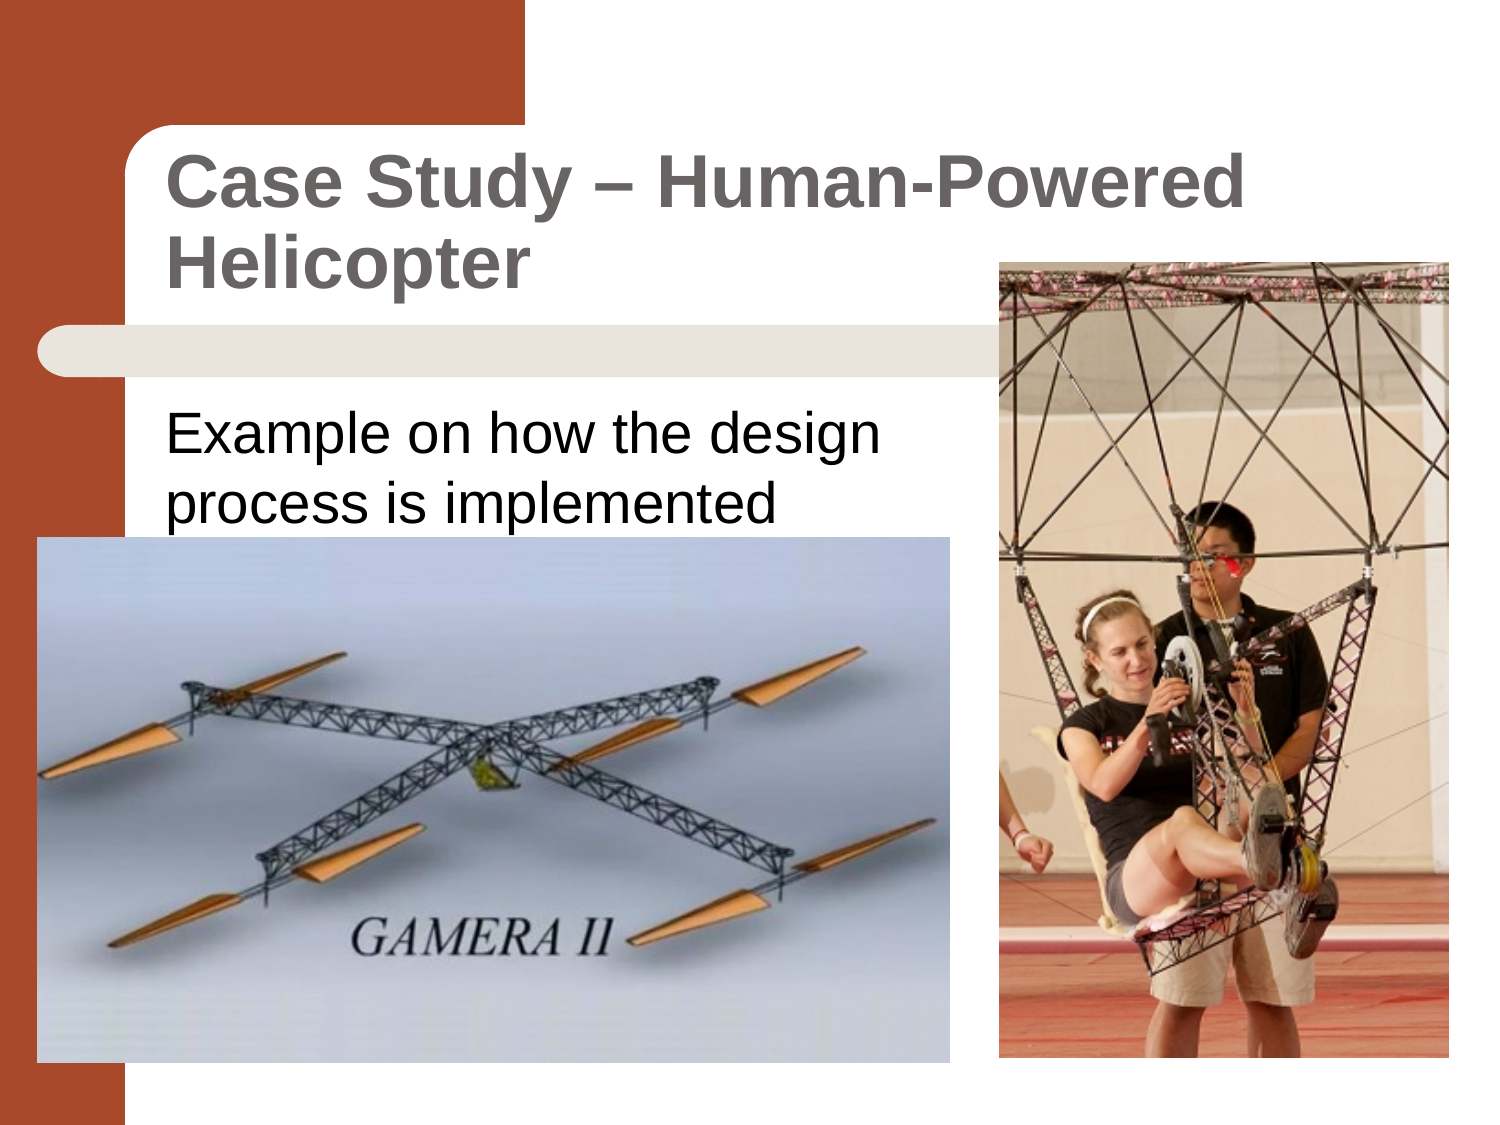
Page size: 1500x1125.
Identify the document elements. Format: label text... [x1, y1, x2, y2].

picture [37, 537, 951, 1063]
title Case Study – Human-Powered Helicopter [150, 125, 1463, 313]
picture [999, 262, 1449, 1058]
list Example on how the design process is implemented [150, 387, 988, 1000]
